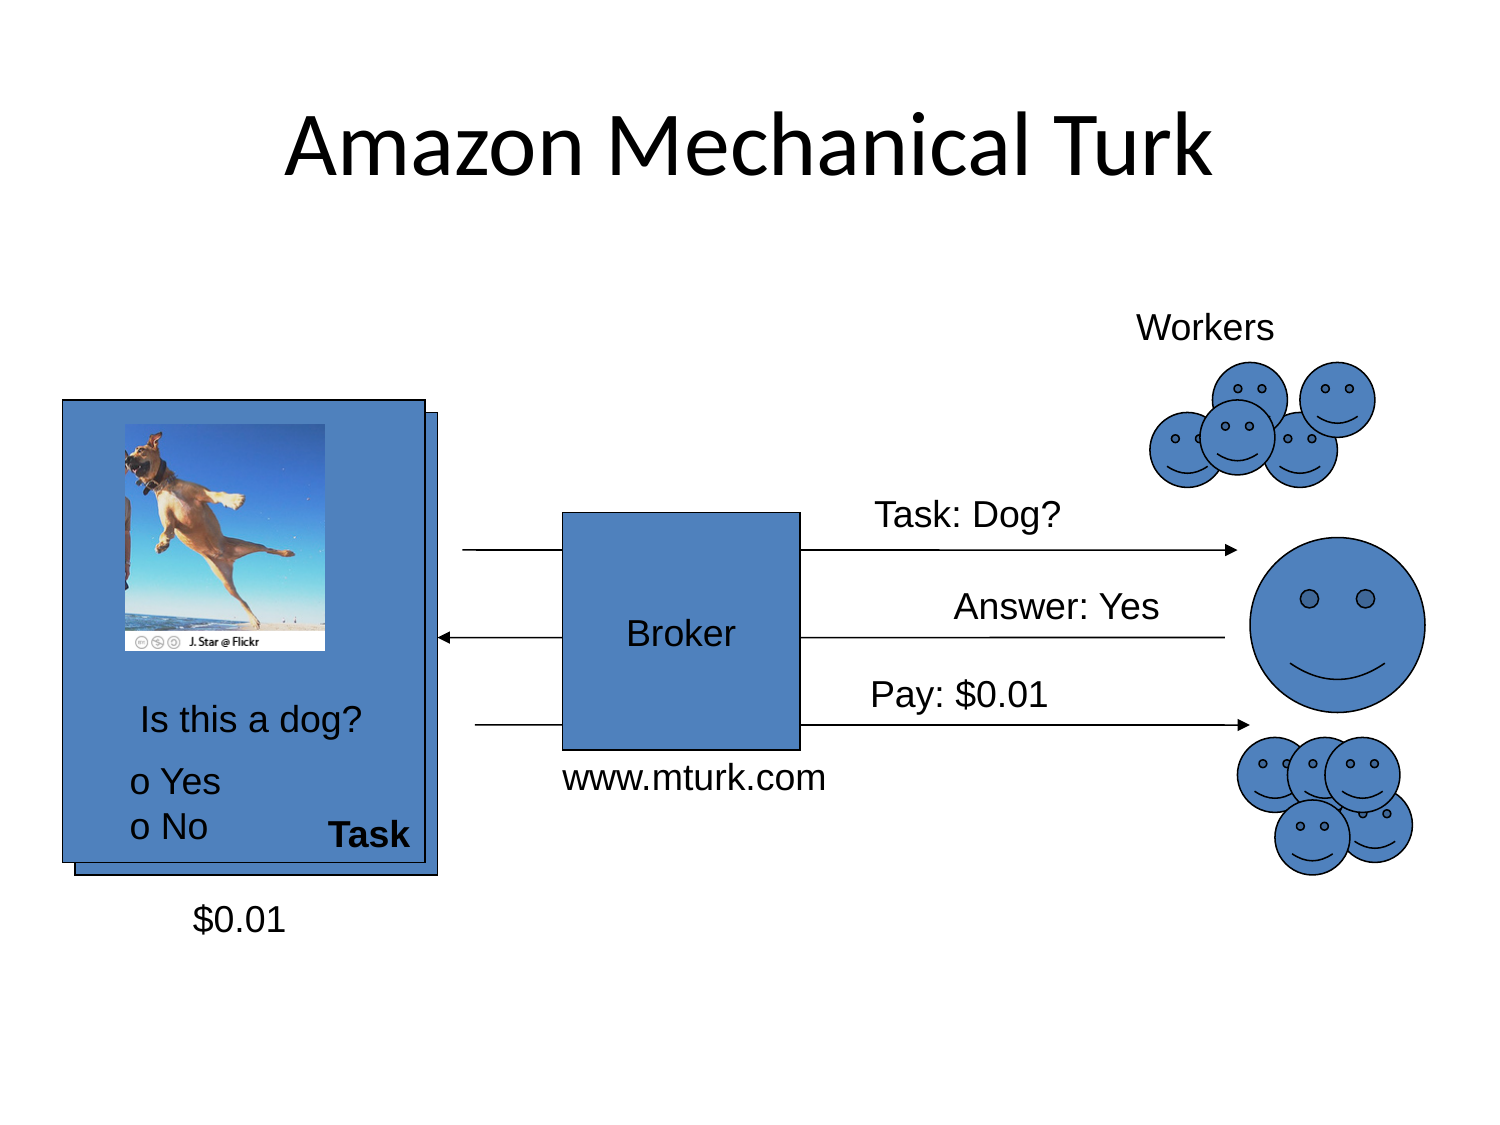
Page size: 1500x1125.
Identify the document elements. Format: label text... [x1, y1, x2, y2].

text_box [1340, 794, 1413, 863]
text_box Answer: Yes [939, 574, 1175, 635]
text_box Task [62, 399, 425, 863]
text_box [1265, 412, 1338, 488]
text_box Broker [562, 512, 800, 745]
text_box o Yes o No [114, 749, 237, 855]
title Amazon Mechanical Turk [75, 45, 1425, 233]
text_box Is this a dog? [124, 687, 378, 748]
picture [124, 424, 325, 651]
text_box Workers [1121, 295, 1290, 355]
text_box Task: Dog? [859, 482, 1077, 543]
text_box [74, 412, 438, 875]
text_box [800, 543, 1238, 557]
text_box [1212, 362, 1288, 429]
text_box www.mturk.com [547, 745, 842, 805]
text_box Pay: $0.01 [855, 662, 1064, 723]
text_box [437, 631, 562, 644]
text_box [1149, 412, 1219, 488]
text_box [1199, 399, 1275, 475]
text_box [1287, 737, 1343, 810]
text_box $0.01 [167, 887, 302, 948]
text_box [1250, 537, 1426, 713]
text_box [1324, 737, 1400, 813]
text_box [800, 718, 1250, 732]
text_box [1237, 737, 1300, 813]
text_box [1274, 799, 1350, 875]
text_box [1299, 362, 1375, 438]
